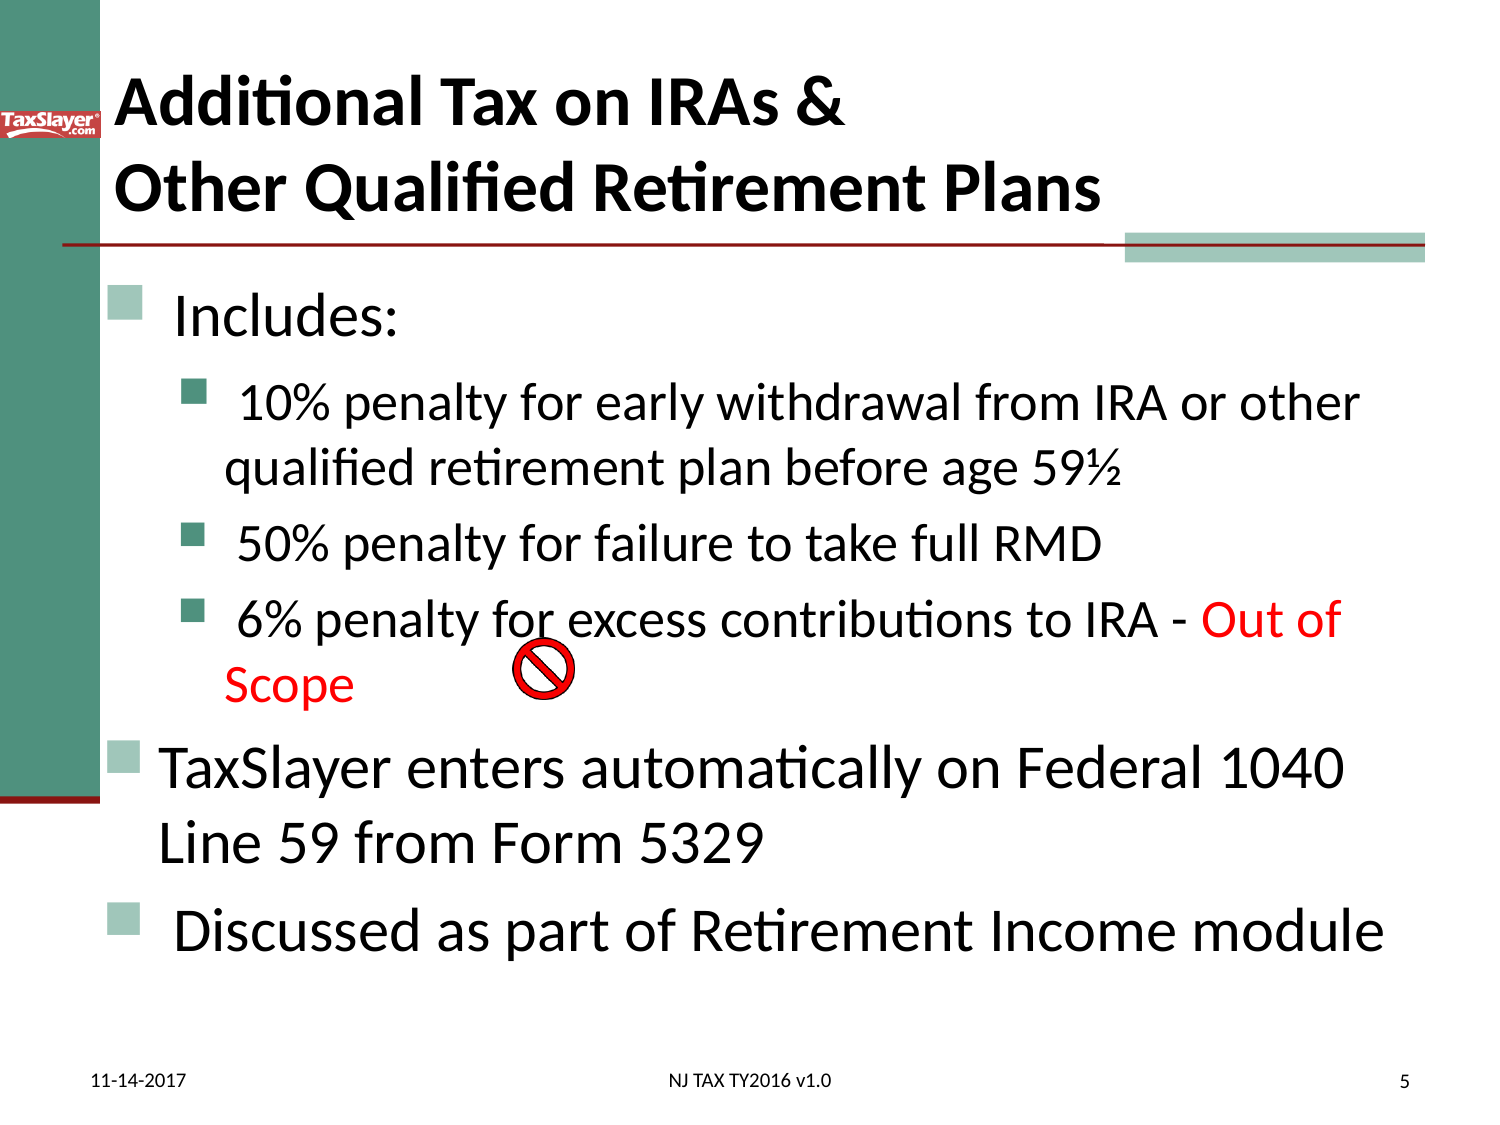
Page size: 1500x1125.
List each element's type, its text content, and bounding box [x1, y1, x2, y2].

picture [0, 110, 101, 139]
picture [512, 637, 576, 701]
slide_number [74, 1049, 401, 1100]
title Additional Tax on IRAs & Other Qualified Retirement Plans [99, 45, 1425, 234]
slide_number 5 [1112, 1049, 1426, 1101]
footer NJ TAX TY2016 v1.0 [496, 1050, 1004, 1100]
list Includes: 10% penalty for early withdrawal from IRA or other qualified retirement plan before age 59½ 50% penalty for failure to take full RMD 6% penalty for excess contributions to IRA - Out of Scope TaxSlayer enters automatically on Federal 1040 Line 59 from Form 5329 Discussed as part of Retirement Income module [87, 262, 1438, 1038]
